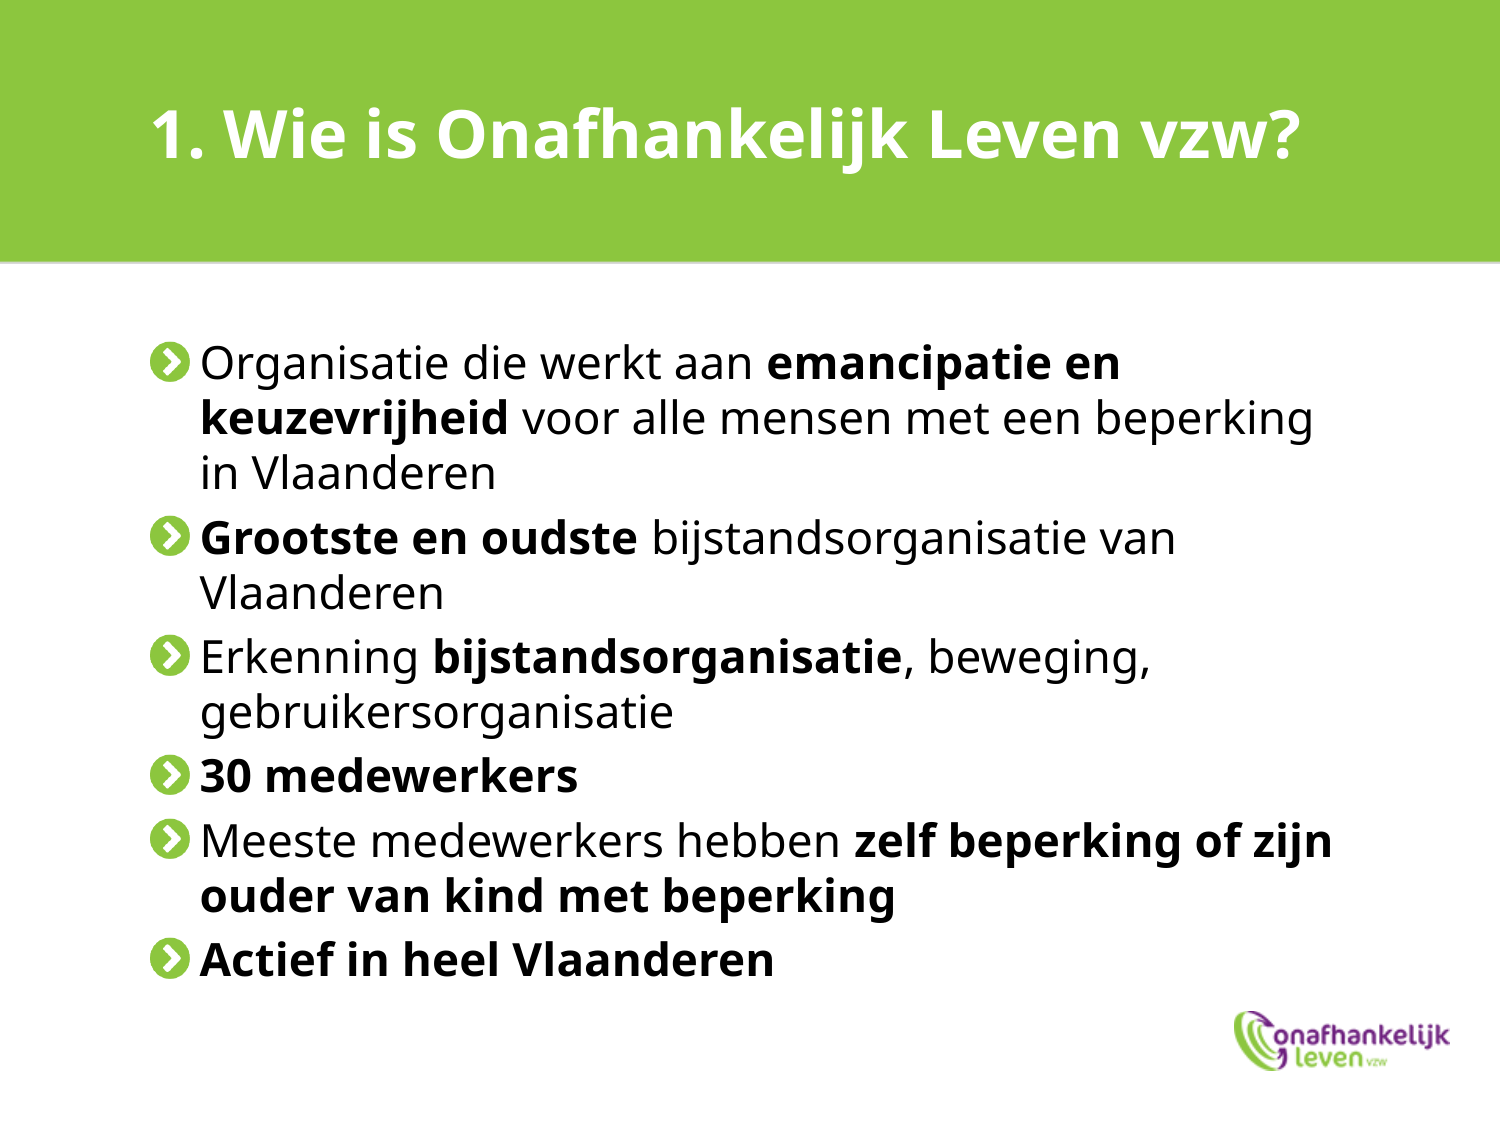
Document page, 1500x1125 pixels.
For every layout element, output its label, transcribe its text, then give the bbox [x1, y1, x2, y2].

picture [0, 0, 1500, 264]
title 1. Wie is Onafhankelijk Leven vzw? [134, 38, 1366, 226]
picture [149, 817, 190, 860]
picture [149, 753, 190, 796]
list Organisatie die werkt aan emancipatie en keuzevrijheid voor alle mensen met een beperking in Vlaanderen Grootste en oudste bijstandsorganisatie van Vlaanderen Erkenning bijstandsorganisatie, beweging, gebruikersorganisatie 30 medewerkers Meeste medewerkers hebben zelf beperking of zijn ouder van kind met beperking Actief in heel Vlaanderen [134, 326, 1366, 1000]
picture [1234, 1011, 1450, 1071]
picture [149, 936, 190, 980]
picture [149, 633, 190, 677]
picture [149, 514, 190, 557]
picture [149, 340, 190, 383]
